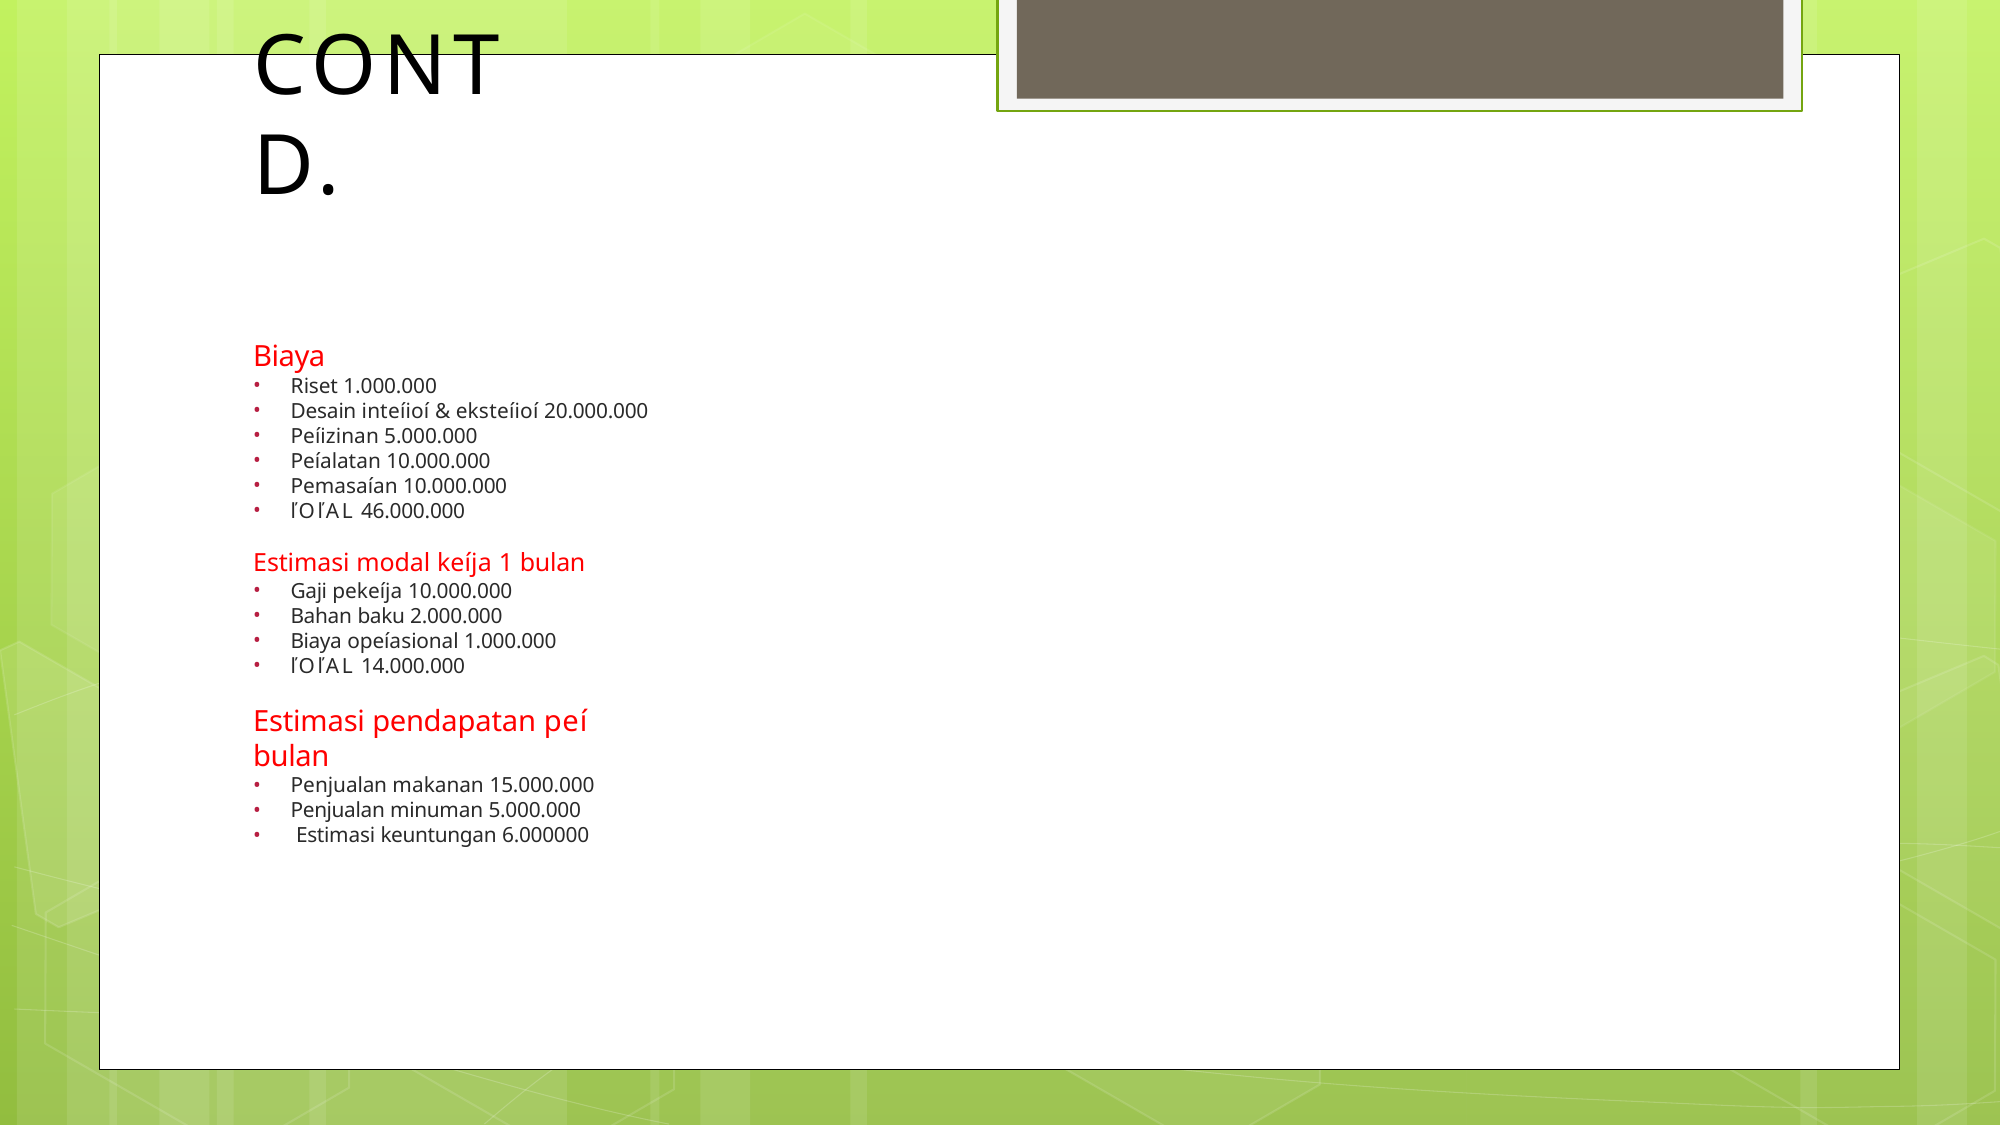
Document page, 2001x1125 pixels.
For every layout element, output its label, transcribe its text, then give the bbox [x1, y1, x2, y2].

title CONTD. [251, 9, 510, 212]
text_box Biaya Riset 1.000.000 Desain inteíioí & eksteíioí 20.000.000 Peíizinan 5.000.000 Peíalatan 10.000.000 Pemasaían 10.000.000 ľOľAL 46.000.000 Estimasi modal keíja 1 bulan Gaji pekeíja 10.000.000 Bahan baku 2.000.000 Biaya opeíasional 1.000.000 ľOľAL 14.000.000 Estimasi pendapatan peí bulan Penjualan makanan 15.000.000 Penjualan minuman 5.000.000 Estimasi keuntungan 6.000000 [251, 334, 657, 848]
